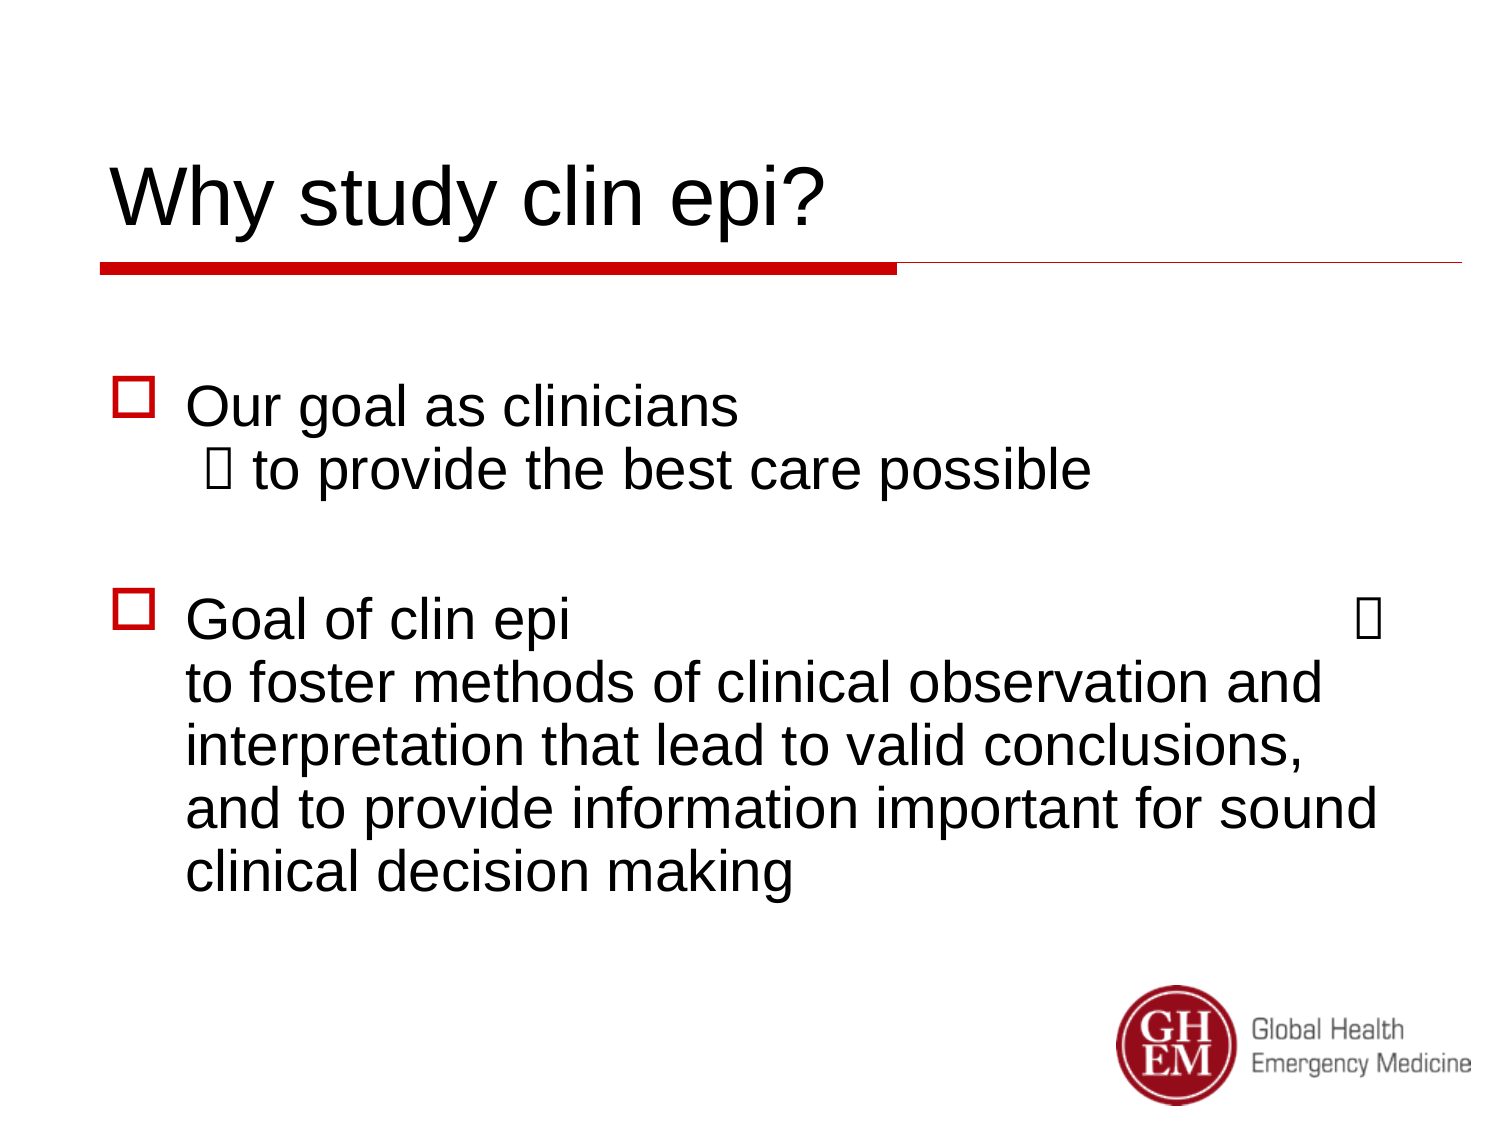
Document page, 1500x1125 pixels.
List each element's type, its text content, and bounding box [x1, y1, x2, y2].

picture [1116, 985, 1471, 1106]
list Our goal as clinicians  to provide the best care possible Goal of clin epi  to foster methods of clinical observation and interpretation that lead to valid conclusions, and to provide information important for sound clinical decision making [92, 287, 1406, 988]
title Why study clin epi? [94, 50, 1407, 250]
